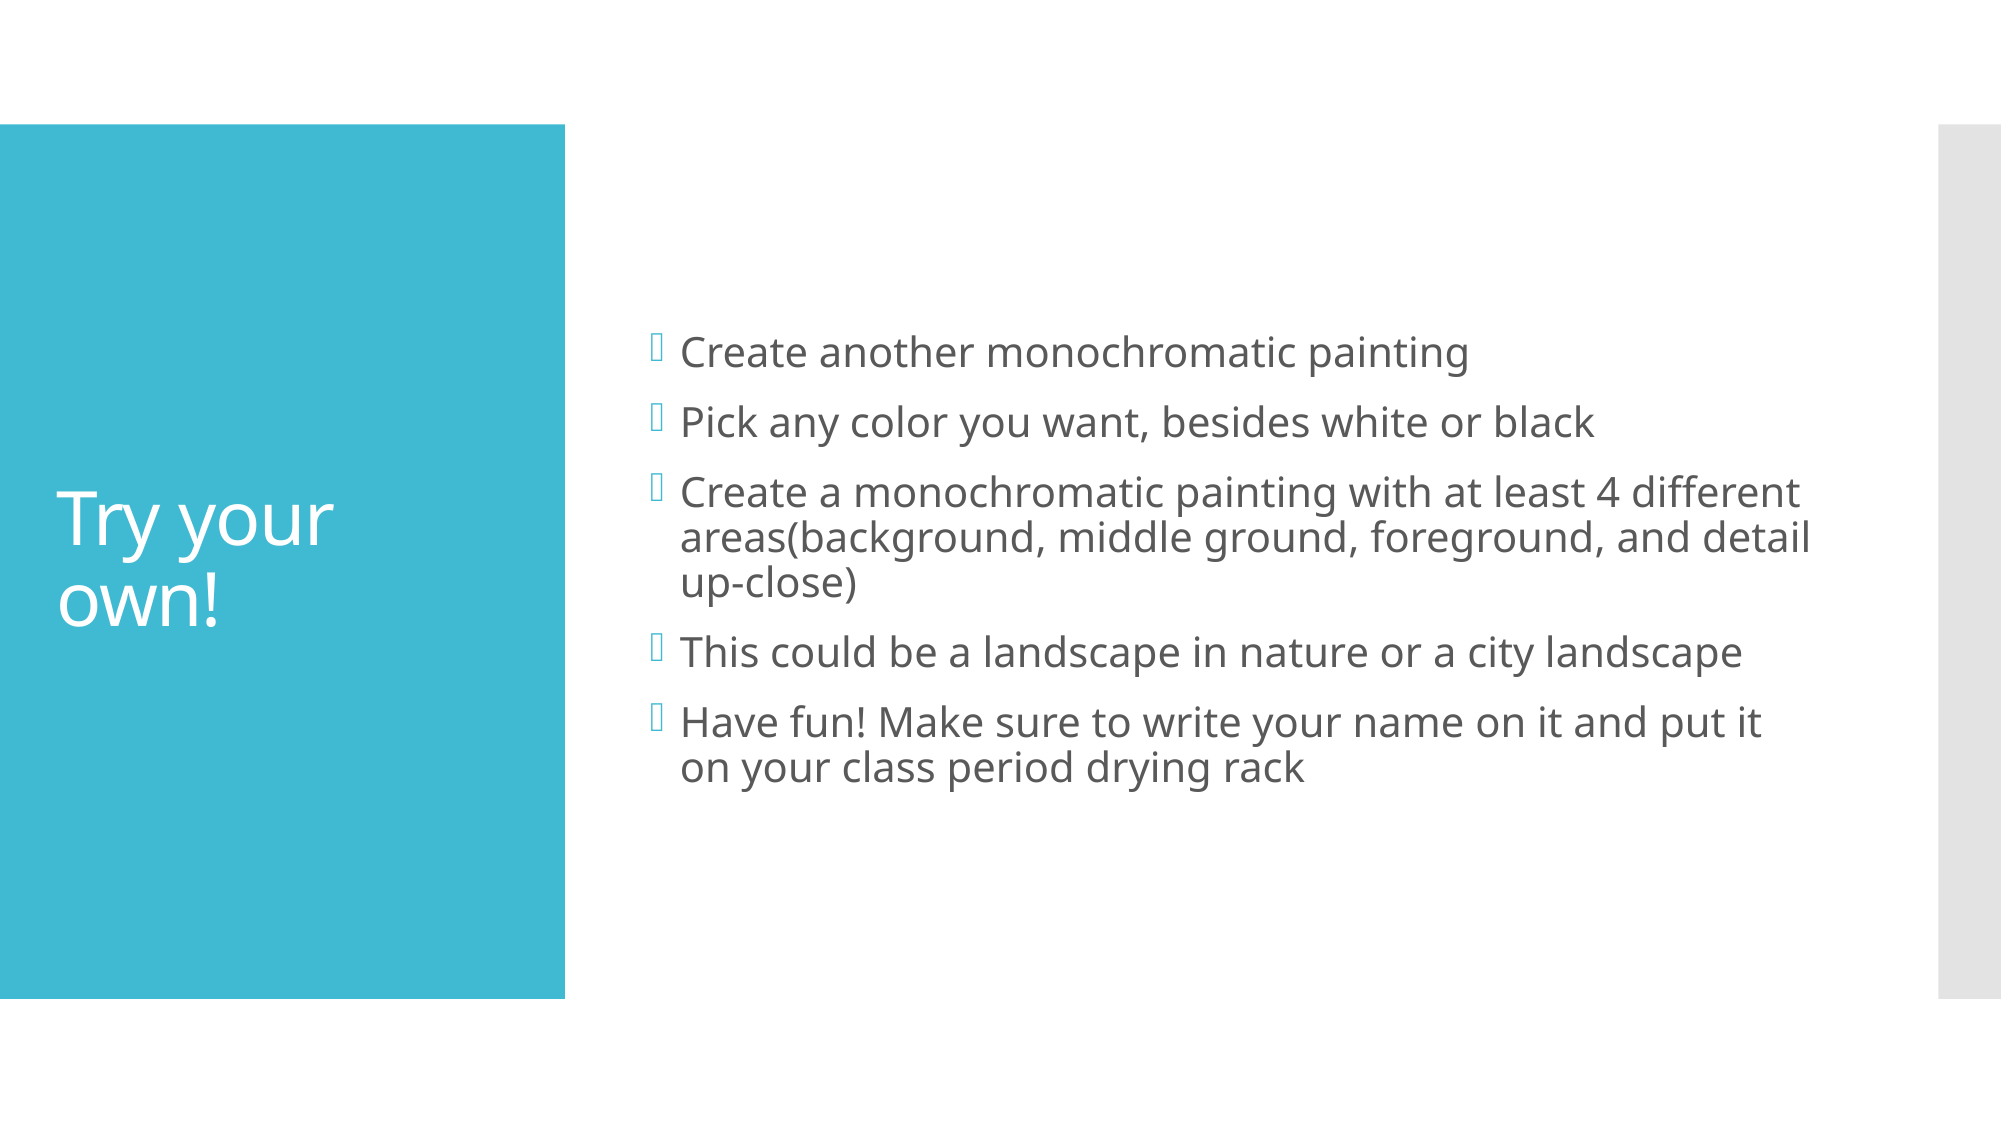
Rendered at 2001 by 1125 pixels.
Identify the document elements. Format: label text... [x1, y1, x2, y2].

title Try your own! [41, 184, 525, 940]
list Create another monochromatic painting Pick any color you want, besides white or black Create a monochromatic painting with at least 4 different areas(background, middle ground, foreground, and detail up-close) This could be a landscape in nature or a city landscape Have fun! Make sure to write your name on it and put it on your class period drying rack [634, 141, 1835, 982]
